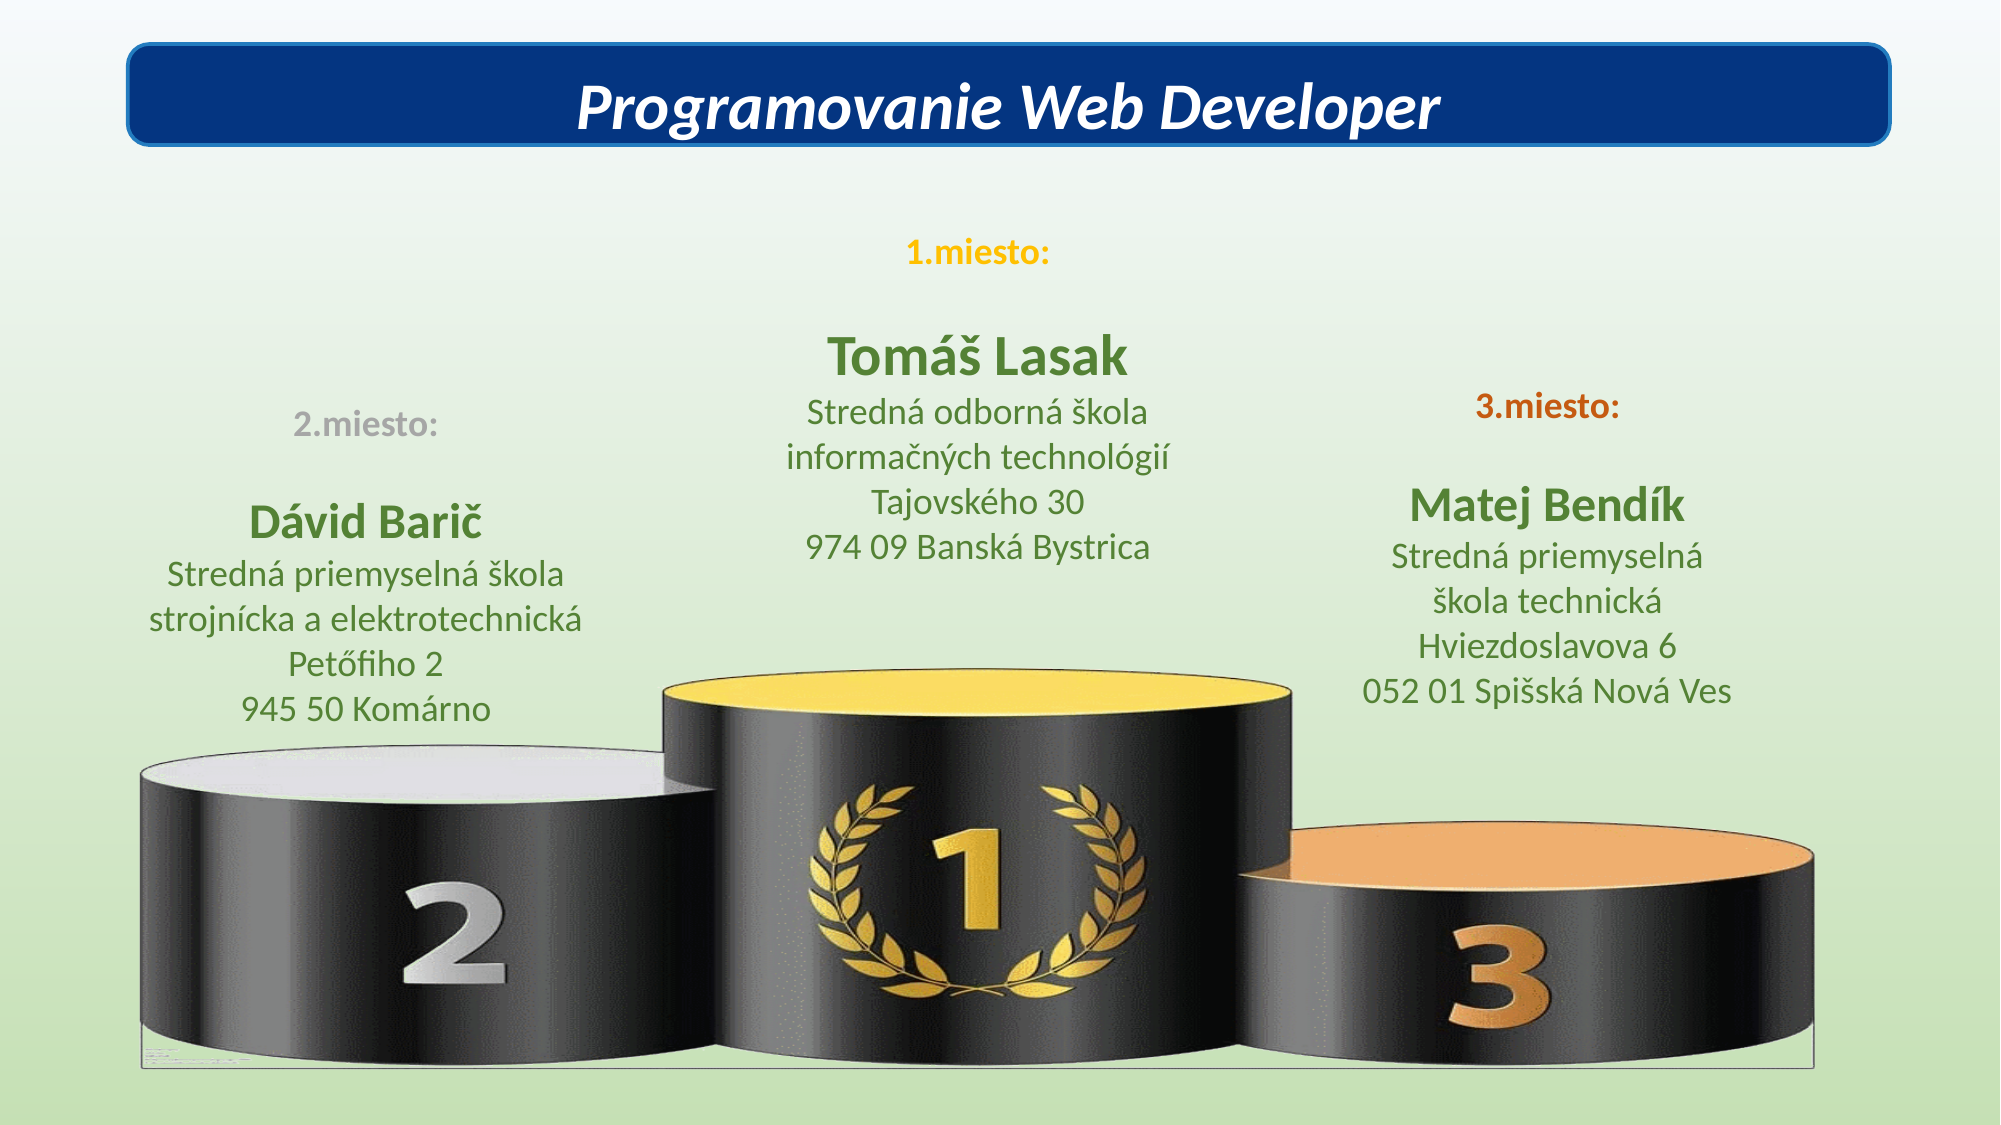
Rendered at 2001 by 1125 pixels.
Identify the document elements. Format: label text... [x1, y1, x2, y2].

text_box Programovanie Web Developer [127, 43, 1890, 146]
text_box 1.miesto: Tomáš Lasak Stredná odborná škola informačných technológií Tajovského 30 974 09 Banská Bystrica [768, 219, 1188, 575]
picture [127, 659, 1828, 1075]
text_box 3.miesto: Matej Bendík Stredná priemyselná škola technická Hviezdoslavova 6 052 01 Spišská Nová Ves [1337, 373, 1758, 659]
text_box 2.miesto: Dávid Barič Stredná priemyselná škola strojnícka a elektrotechnická Petőfiho 2 945 50 Komárno [114, 391, 618, 737]
